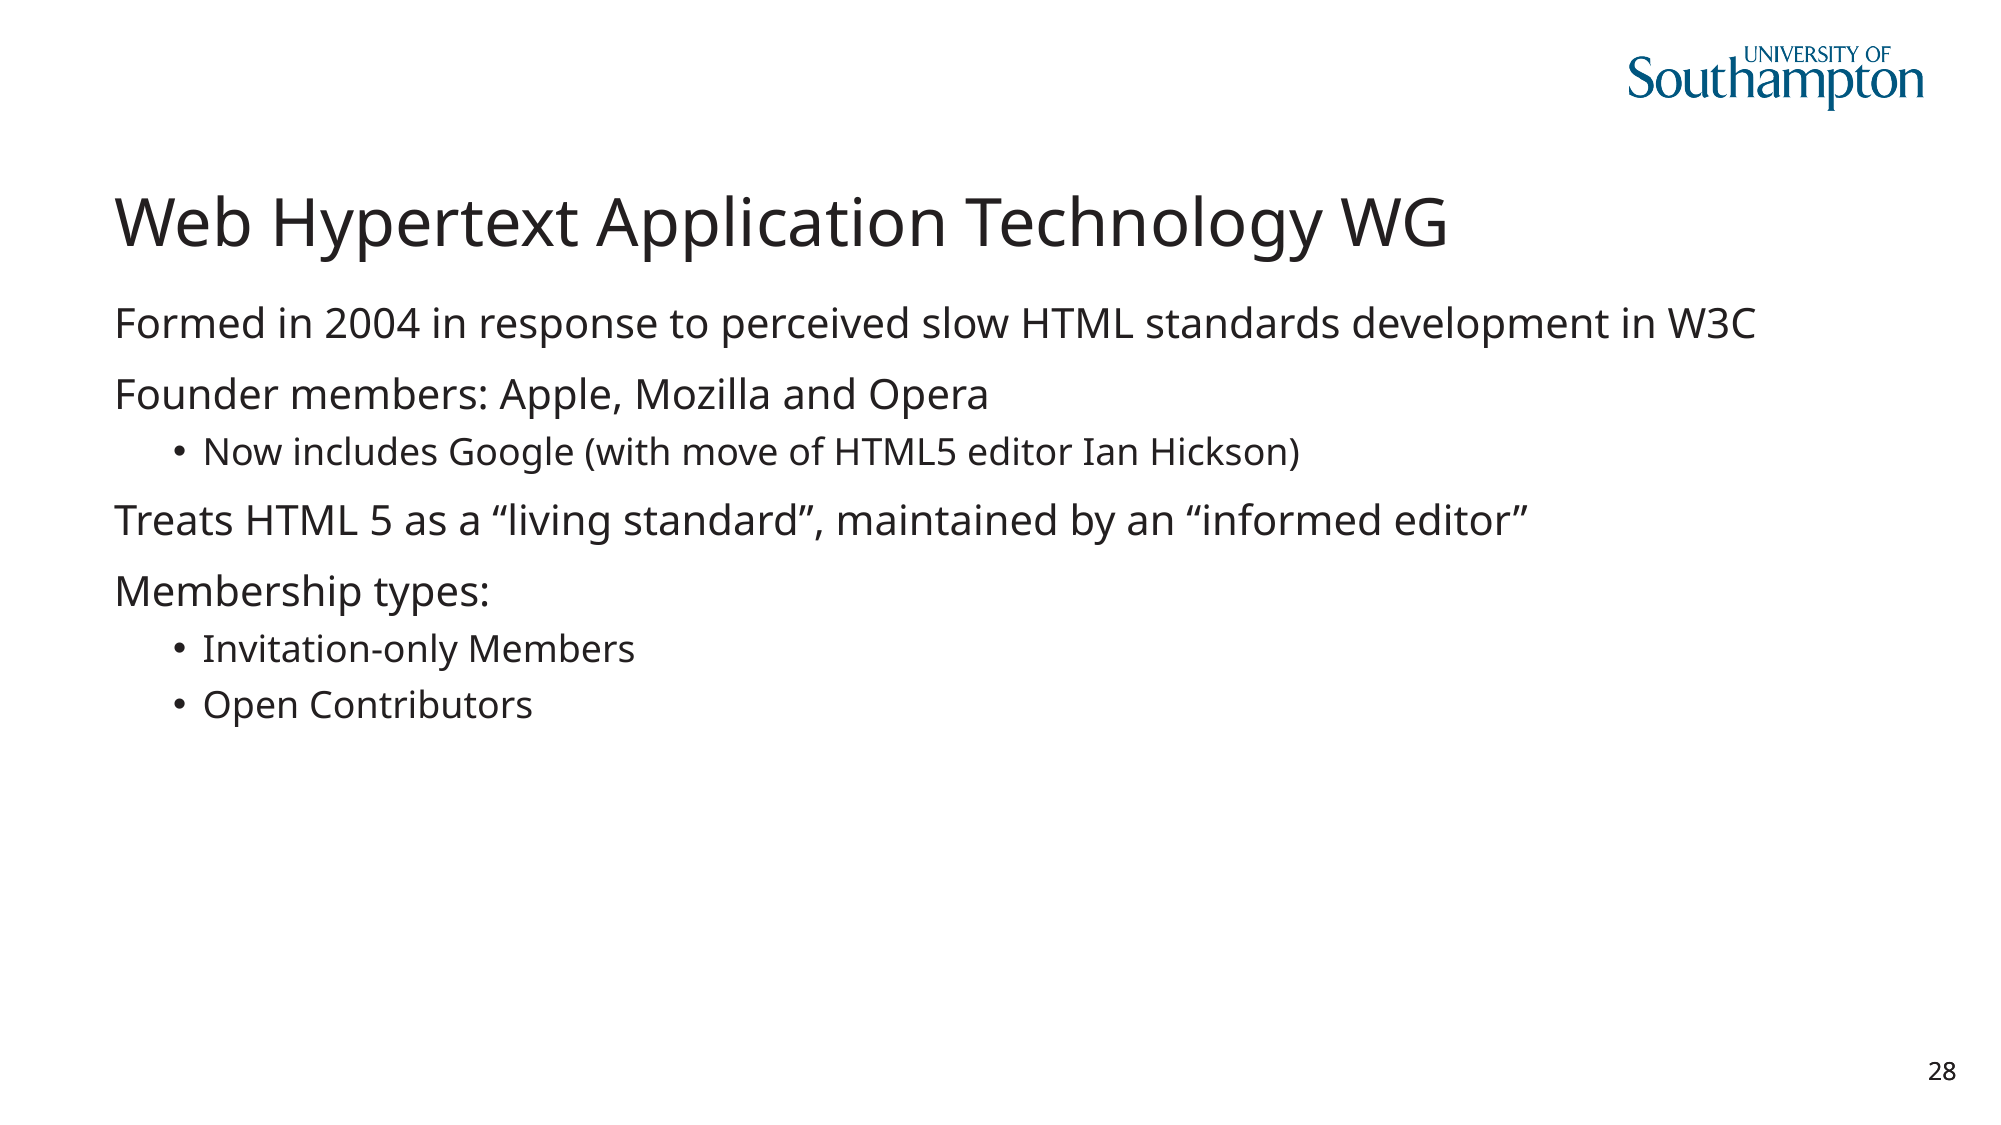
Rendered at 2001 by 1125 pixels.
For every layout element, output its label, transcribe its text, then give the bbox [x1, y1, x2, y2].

list Formed in 2004 in response to perceived slow HTML standards development in W3C Founder members: Apple, Mozilla and Opera Now includes Google (with move of HTML5 editor Ian Hickson) Treats HTML 5 as a “living standard”, maintained by an “informed editor” Membership types: Invitation-only Members Open Contributors [102, 290, 1898, 1024]
picture [1869, 48, 1877, 60]
picture [1629, 71, 1648, 95]
title Web Hypertext Application Technology WG [102, 113, 1898, 268]
picture [1629, 46, 1924, 111]
slide_number 28 [1897, 1046, 1969, 1094]
